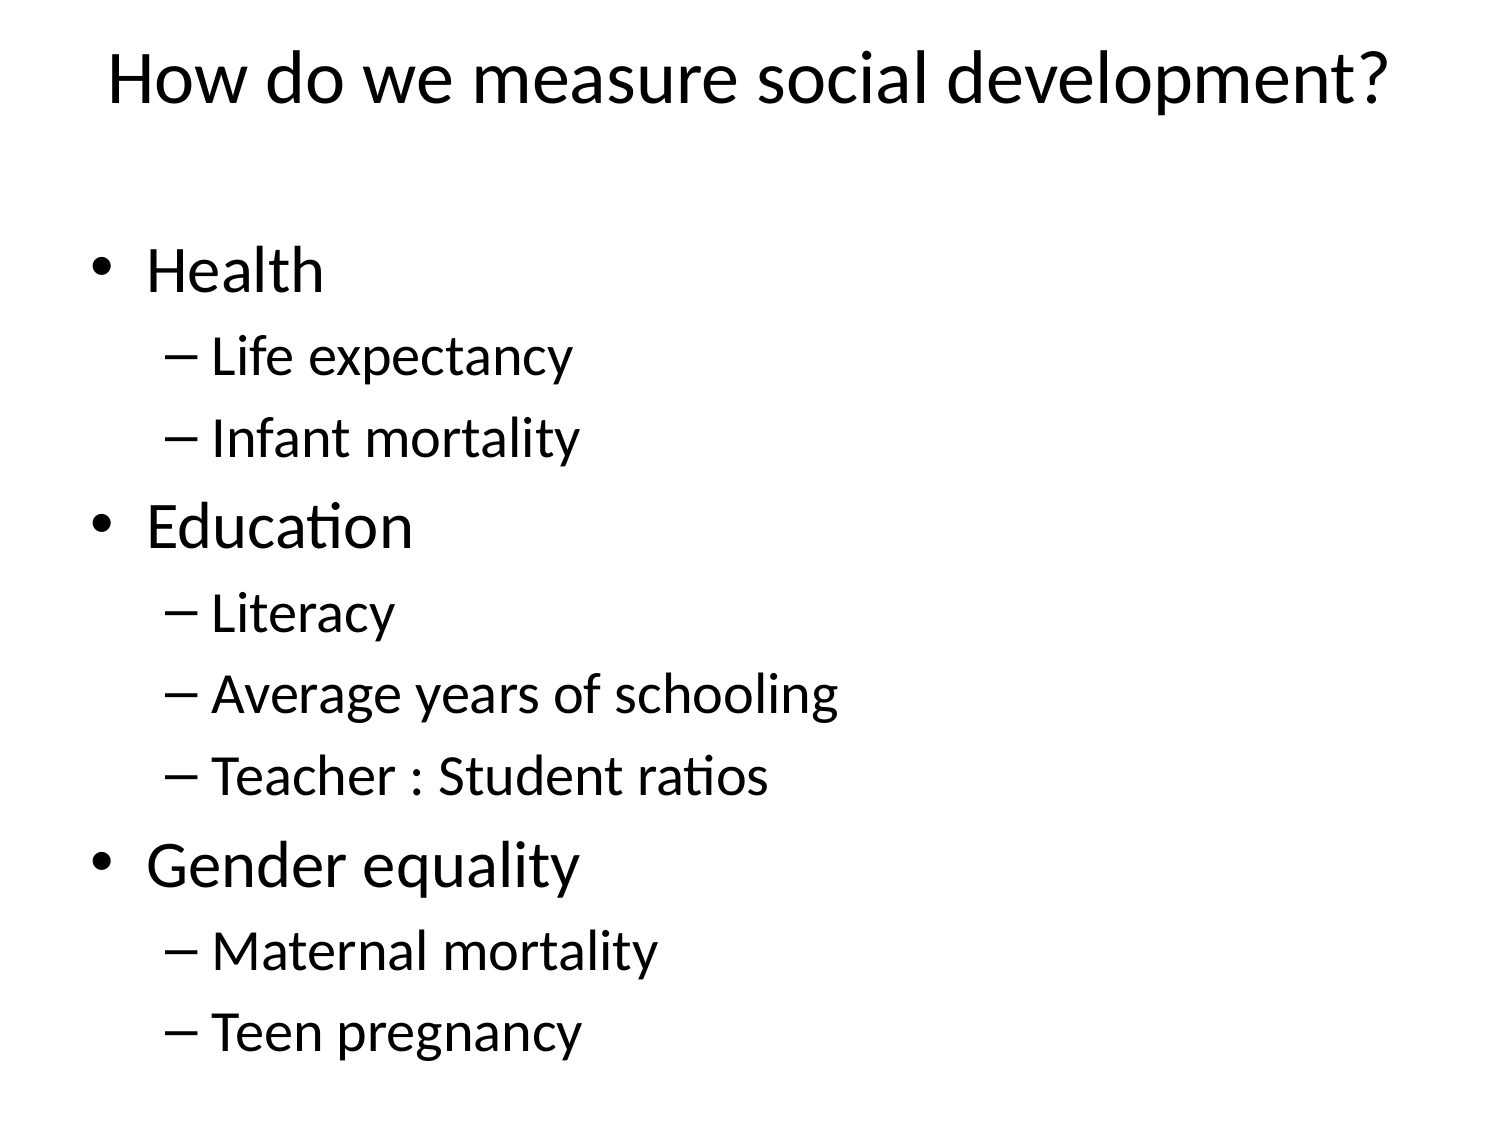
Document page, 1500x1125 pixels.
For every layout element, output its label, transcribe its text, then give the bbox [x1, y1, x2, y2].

title How do we measure social development? [75, 0, 1425, 167]
list Health Life expectancy Infant mortality Education Literacy Average years of schooling Teacher : Student ratios Gender equality Maternal mortality Teen pregnancy [75, 218, 1447, 1125]
